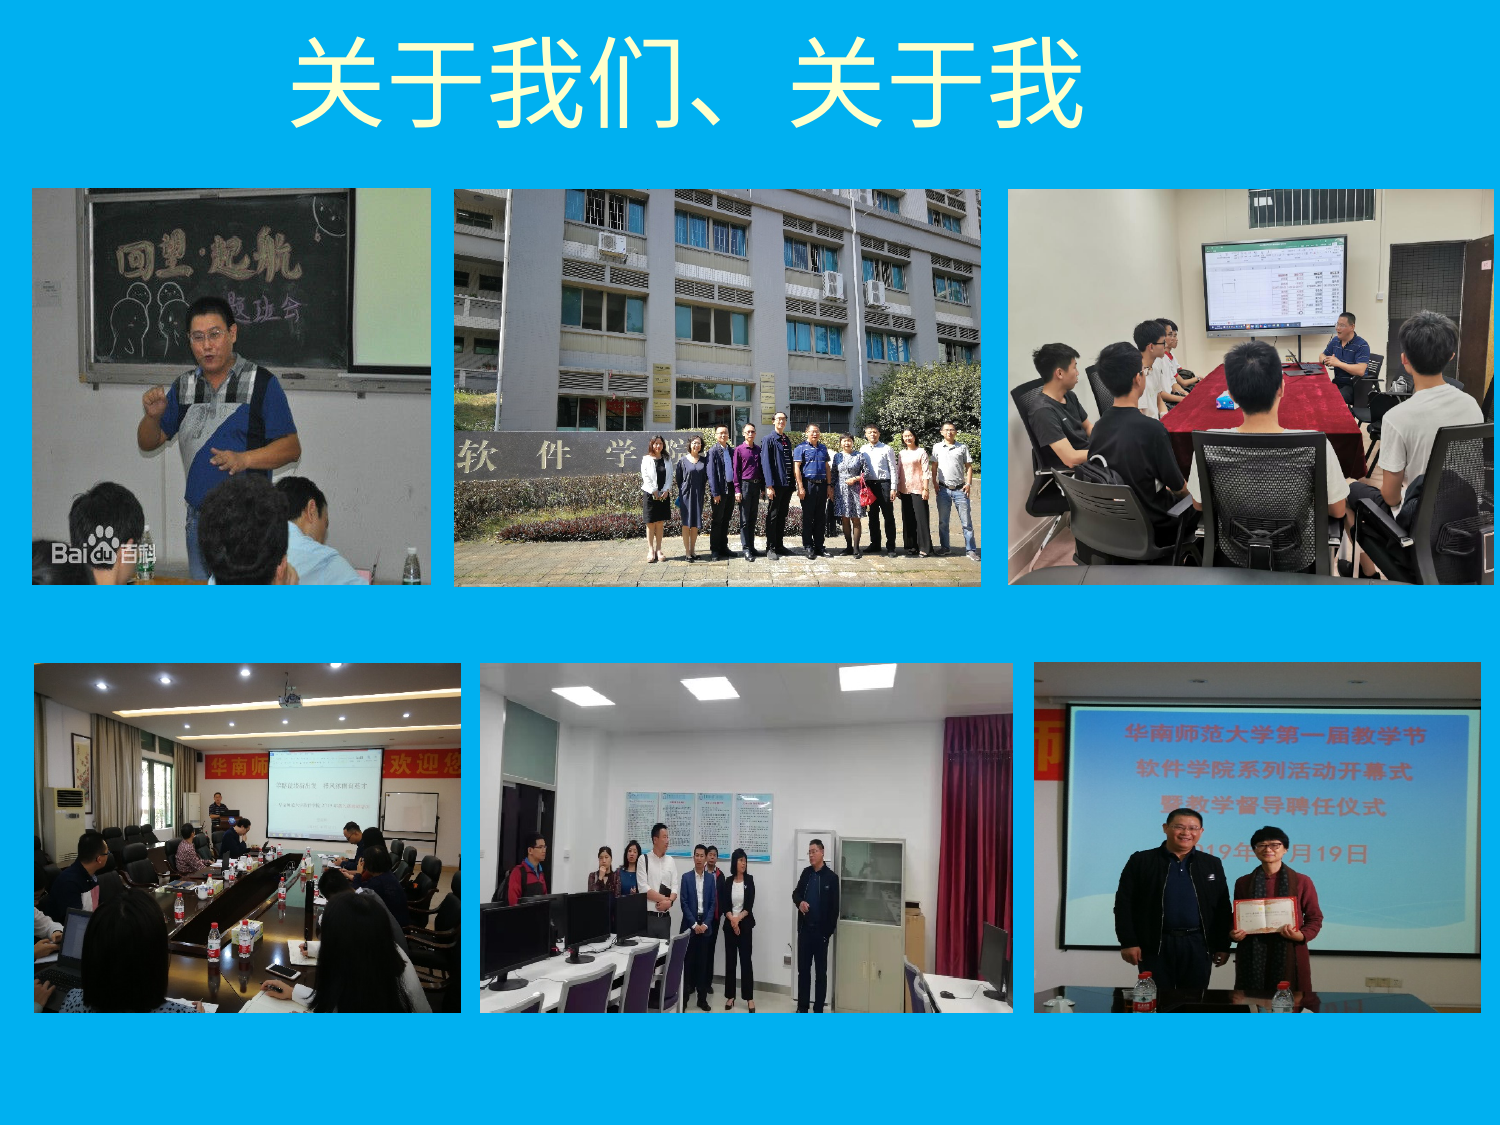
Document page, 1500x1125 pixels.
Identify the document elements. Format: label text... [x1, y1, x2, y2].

picture [481, 664, 1012, 1012]
picture [35, 664, 460, 1012]
picture [455, 190, 980, 586]
title 关于我们、关于我 [271, 1, 1272, 189]
picture [1035, 663, 1480, 1012]
picture [1009, 190, 1493, 584]
picture [33, 189, 430, 584]
